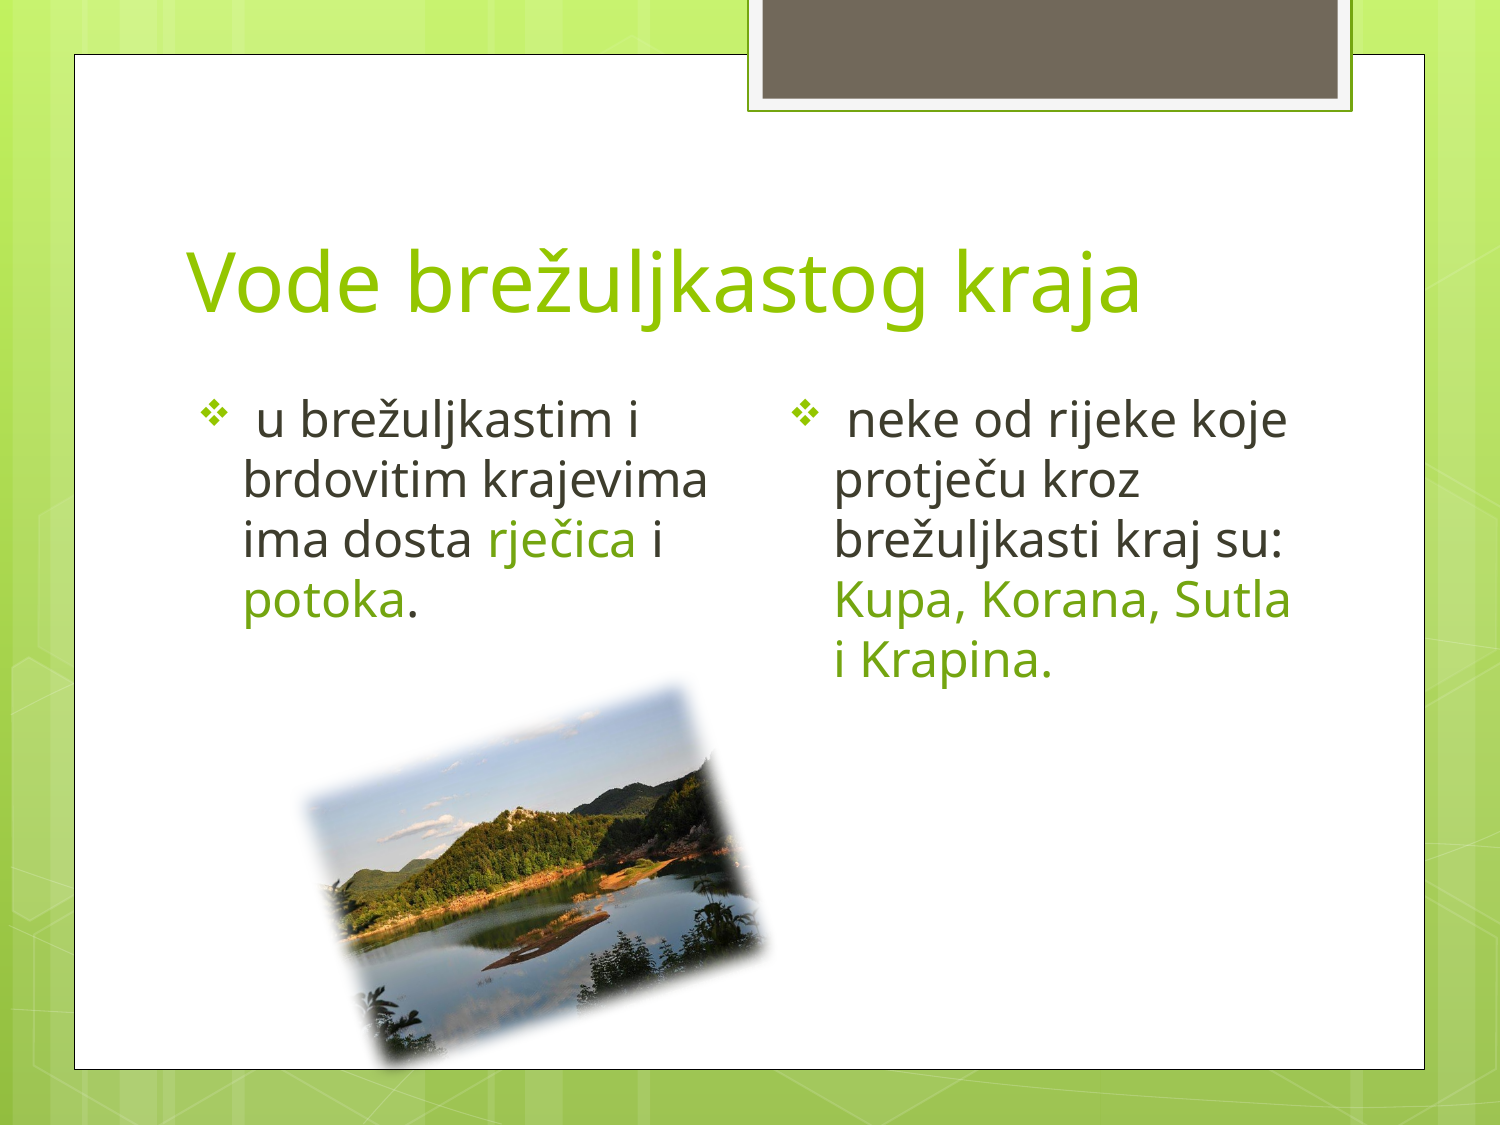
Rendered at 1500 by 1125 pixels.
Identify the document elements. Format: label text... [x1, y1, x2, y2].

list u brežuljkastim i brdovitim krajevima ima dosta rječica i potoka. [171, 379, 732, 953]
list neke od rijeke koje protječu kroz brežuljkasti kraj su: Kupa, Korana, Sutla i Krapina. [761, 379, 1323, 953]
title Vode brežuljkastog kraja [171, 149, 1324, 337]
picture [314, 701, 753, 1050]
